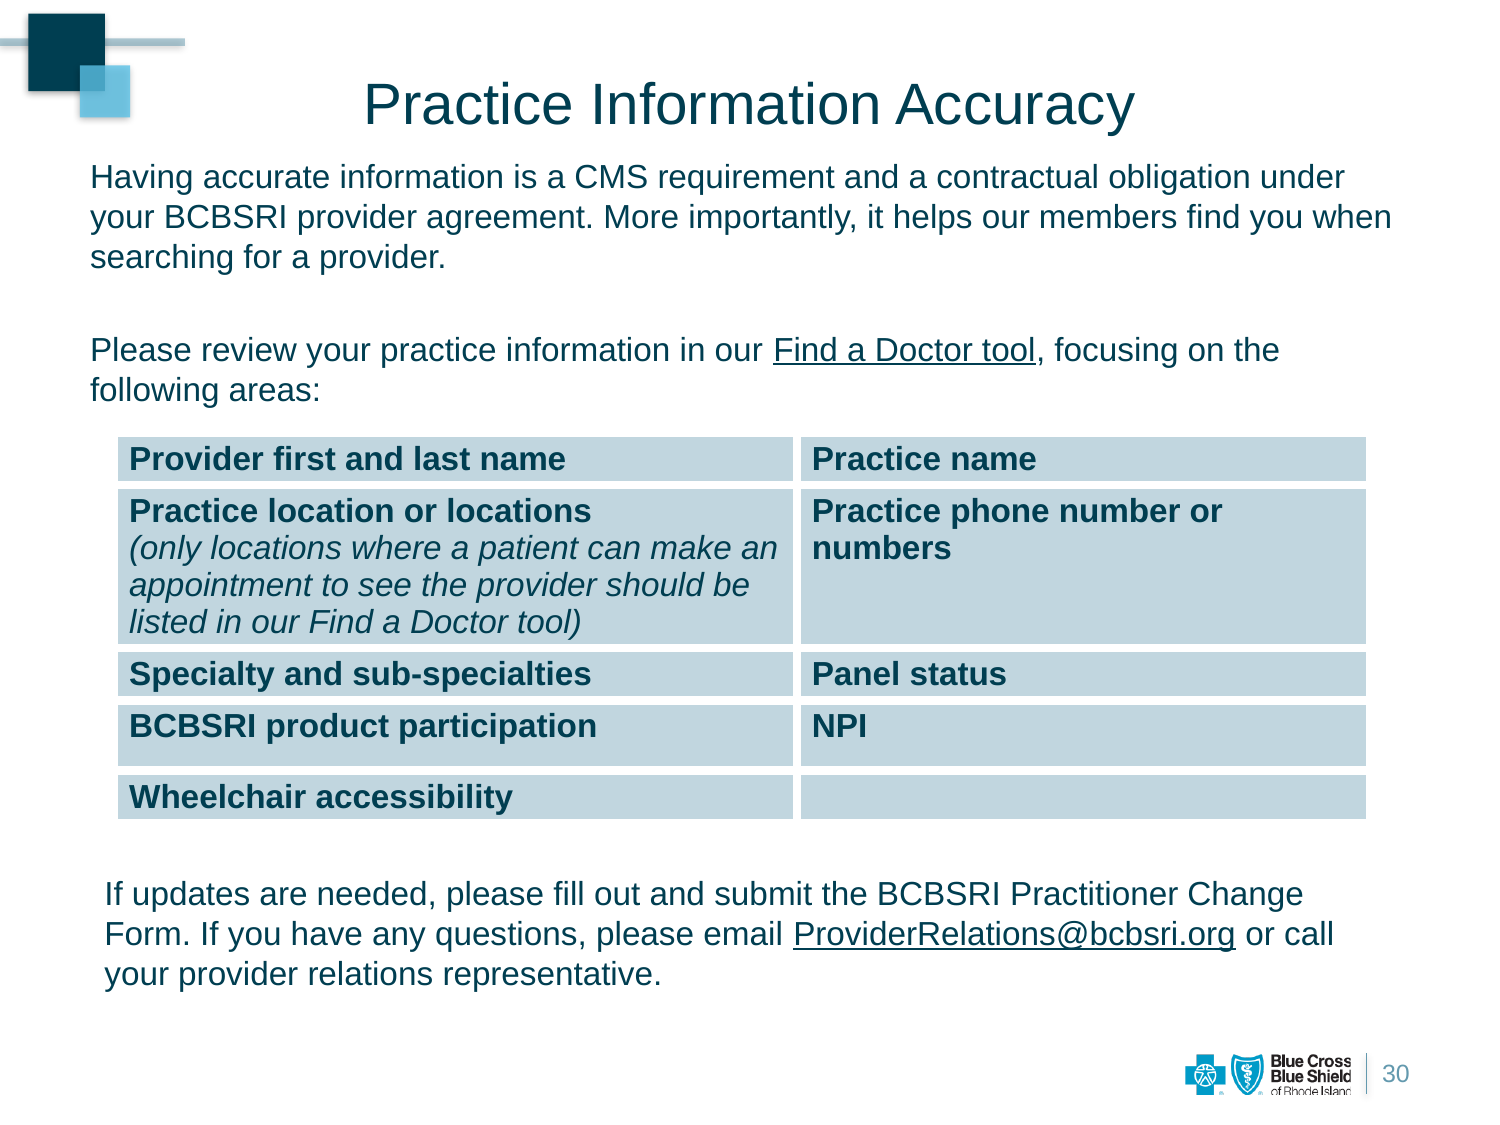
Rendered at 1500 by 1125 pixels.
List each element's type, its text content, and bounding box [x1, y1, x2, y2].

table_cell Practice phone number or numbers [801, 489, 1366, 644]
text_box If updates are needed, please fill out and submit the BCBSRI Practitioner Change Form. If you have any questions, please email ProviderRelations@bcbsri.org or call your provider relations representative. [89, 865, 1371, 1045]
table_cell Wheelchair accessibility [118, 775, 793, 819]
title Practice Information Accuracy [75, 6, 1425, 147]
table_cell Specialty and sub-specialties [118, 652, 793, 696]
list Having accurate information is a CMS requirement and a contractual obligation under your BCBSRI provider agreement. More importantly, it helps our members find you when searching for a provider. Please review your practice information in our Find a Doctor tool, focusing on the following areas: [75, 147, 1425, 495]
table_header Provider first and last name [118, 437, 793, 481]
table_cell Panel status [801, 652, 1366, 696]
table_cell NPI [801, 705, 1366, 766]
table_cell [801, 775, 1366, 819]
table_cell Practice location or locations (only locations where a patient can make an appointment to see the provider should be listed in our Find a Doctor tool) [118, 489, 793, 644]
table_header Practice name [801, 437, 1366, 481]
table_cell BCBSRI product participation [118, 705, 793, 766]
